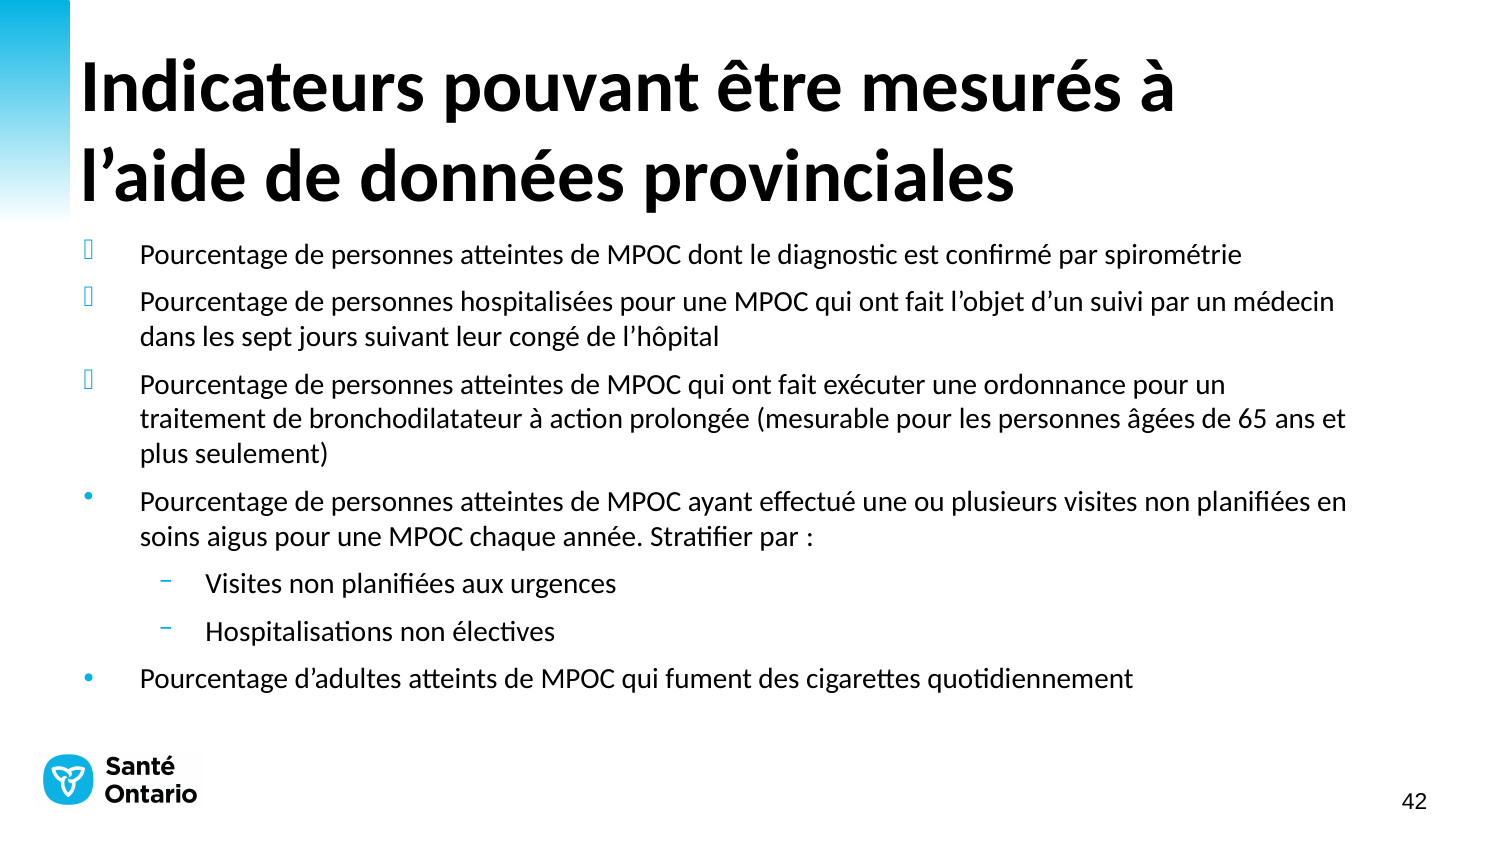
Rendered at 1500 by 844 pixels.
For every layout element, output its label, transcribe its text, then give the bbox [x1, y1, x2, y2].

title Indicateurs pouvant être mesurés à l’aide de données provinciales [65, 29, 1313, 173]
list Pourcentage de personnes atteintes de MPOC dont le diagnostic est confirmé par spirométrie Pourcentage de personnes hospitalisées pour une MPOC qui ont fait l’objet d’un suivi par un médecin dans les sept jours suivant leur congé de l’hôpital Pourcentage de personnes atteintes de MPOC qui ont fait exécuter une ordonnance pour un traitement de bronchodilatateur à action prolongée (mesurable pour les personnes âgées de 65 ans et plus seulement) Pourcentage de personnes atteintes de MPOC ayant effectué une ou plusieurs visites non planifiées en soins aigus pour une MPOC chaque année. Stratifier par : Visites non planifiées aux urgences Hospitalisations non électives Pourcentage d’adultes atteints de MPOC qui fument des cigarettes quotidiennement [65, 227, 1372, 531]
picture [34, 750, 204, 809]
